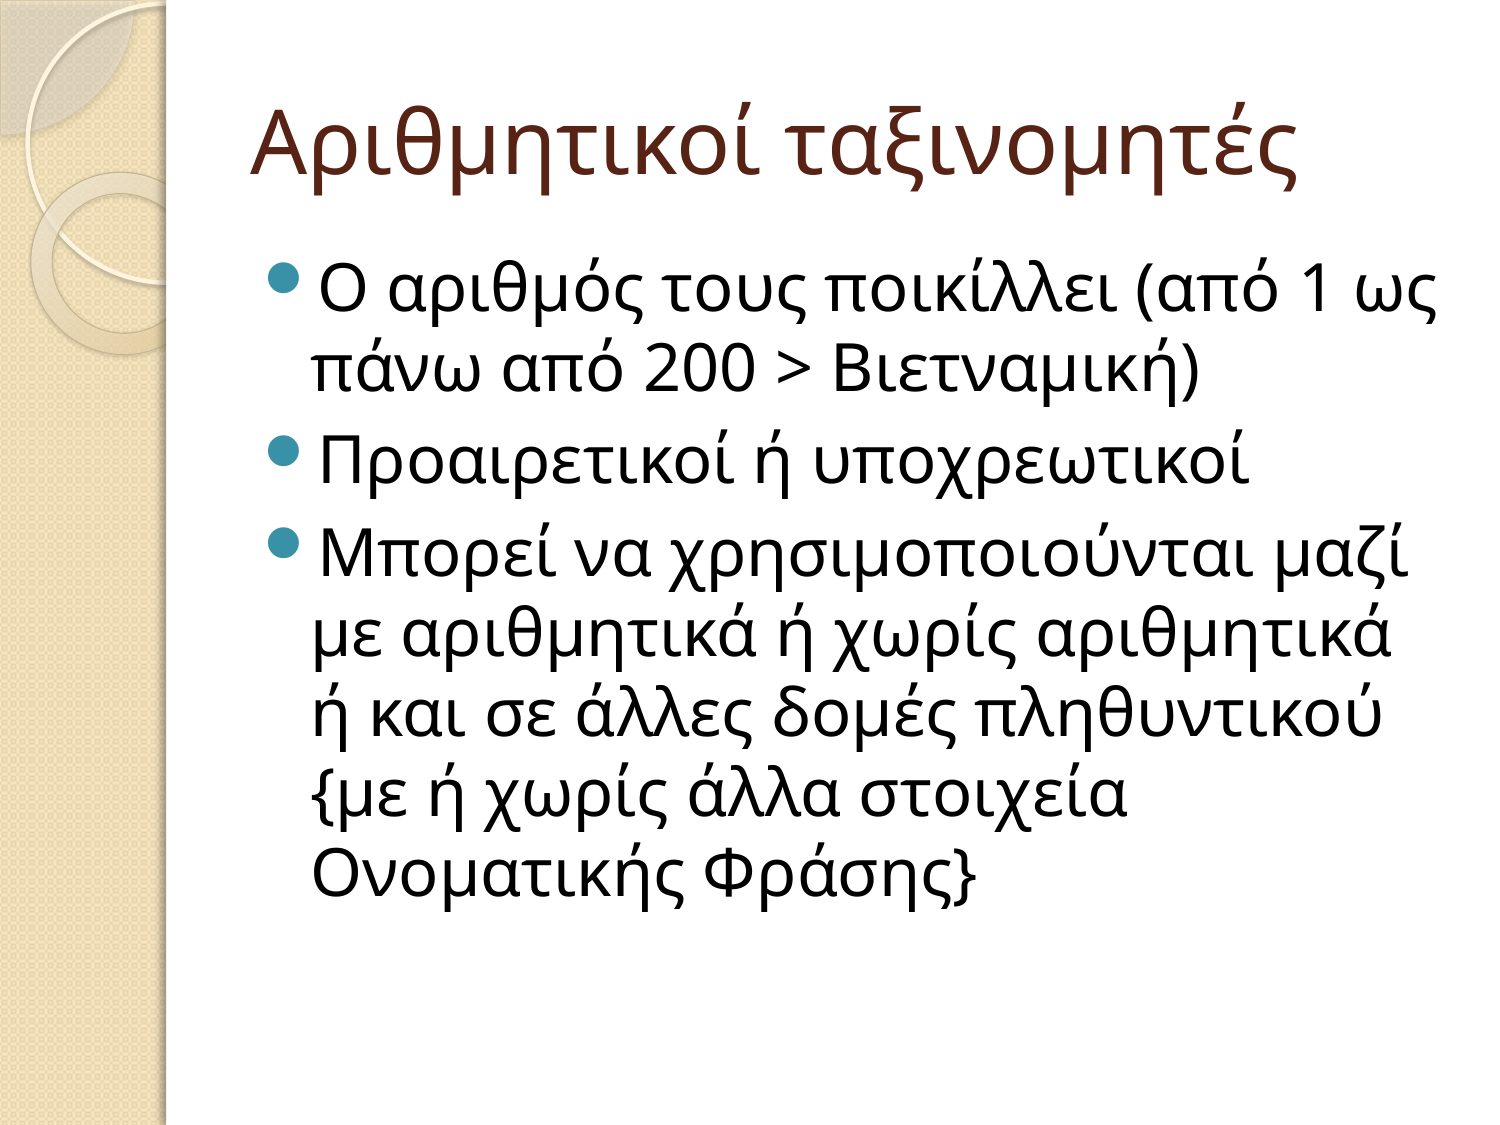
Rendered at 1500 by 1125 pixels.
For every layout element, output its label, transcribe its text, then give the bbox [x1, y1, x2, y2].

title Αριθμητικοί ταξινομητές [235, 45, 1466, 233]
list Ο αριθμός τους ποικίλλει (από 1 ως πάνω από 200 > Βιετναμική) Προαιρετικοί ή υποχρεωτικοί Μπορεί να χρησιμοποιούνται μαζί με αριθμητικά ή χωρίς αριθμητικά ή και σε άλλες δομές πληθυντικού {με ή χωρίς άλλα στοιχεία Ονοματικής Φράσης} [235, 237, 1466, 1025]
